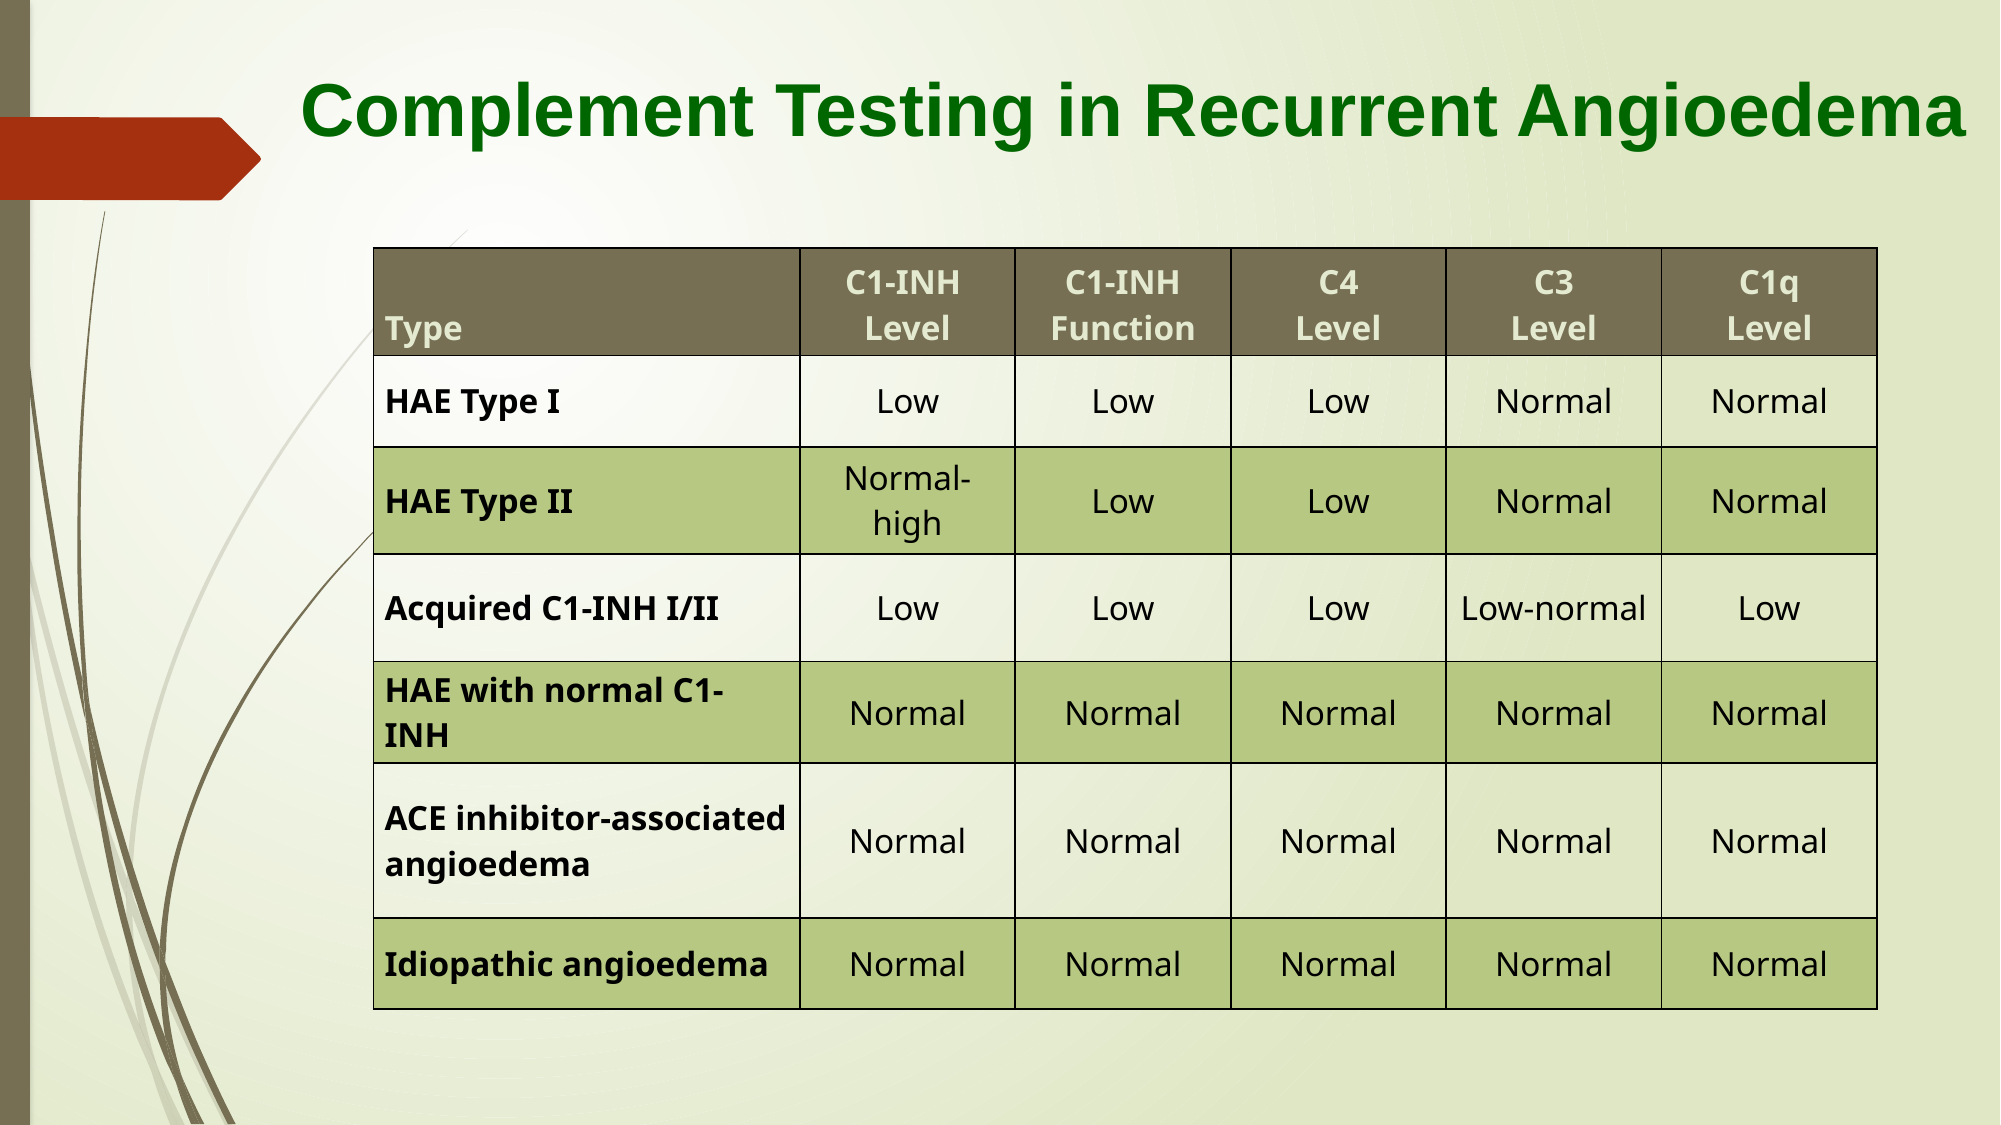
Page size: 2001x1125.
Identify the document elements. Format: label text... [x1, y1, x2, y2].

table_cell Normal [1232, 919, 1445, 1008]
table_header C4 Level [1232, 249, 1445, 355]
table_cell Acquired C1-INH I/II [374, 555, 799, 661]
table_cell HAE with normal C1-INH [374, 662, 799, 762]
table_cell Normal [801, 919, 1014, 1008]
table_cell Normal [1447, 448, 1661, 553]
table_cell Low [1232, 448, 1445, 553]
table_cell HAE Type I [374, 356, 799, 446]
table_cell Low [801, 555, 1014, 661]
table_header C1-INH Level [801, 249, 1014, 355]
table_header C3 Level [1447, 249, 1661, 355]
table_cell Low [1016, 555, 1230, 661]
table_cell Normal [1016, 662, 1230, 762]
table_header C1q Level [1662, 249, 1876, 355]
table_cell Idiopathic angioedema [374, 919, 799, 1008]
table_cell Low [1016, 356, 1230, 446]
table_cell Low-normal [1447, 555, 1661, 661]
table_cell Normal [1662, 764, 1876, 917]
table_cell Low [1232, 555, 1445, 661]
table_cell Low [1232, 356, 1445, 446]
table_header Type [374, 249, 799, 355]
table_cell Normal [1662, 448, 1876, 553]
table_cell Low [1662, 555, 1876, 661]
table_cell Normal [1447, 356, 1661, 446]
table_cell Normal [1232, 764, 1445, 917]
table_cell Low [1016, 448, 1230, 553]
table_cell Normal [1447, 662, 1661, 762]
table_cell Normal [1662, 662, 1876, 762]
table_cell ACE inhibitor-associated angioedema [374, 764, 799, 917]
table_cell HAE Type II [374, 448, 799, 553]
table_cell Normal [1447, 764, 1661, 917]
table_cell Normal [1232, 662, 1445, 762]
table_cell Normal [1447, 919, 1661, 1008]
table_header C1-INH Function [1016, 249, 1230, 355]
table_cell Normal [1016, 764, 1230, 917]
table_cell Normal [1662, 919, 1876, 1008]
table_cell Low [801, 356, 1014, 446]
table_cell Normal-high [801, 448, 1014, 553]
table_cell Normal [801, 764, 1014, 917]
table_cell Normal [1662, 356, 1876, 446]
table_cell Normal [801, 662, 1014, 762]
table_cell Normal [1016, 919, 1230, 1008]
